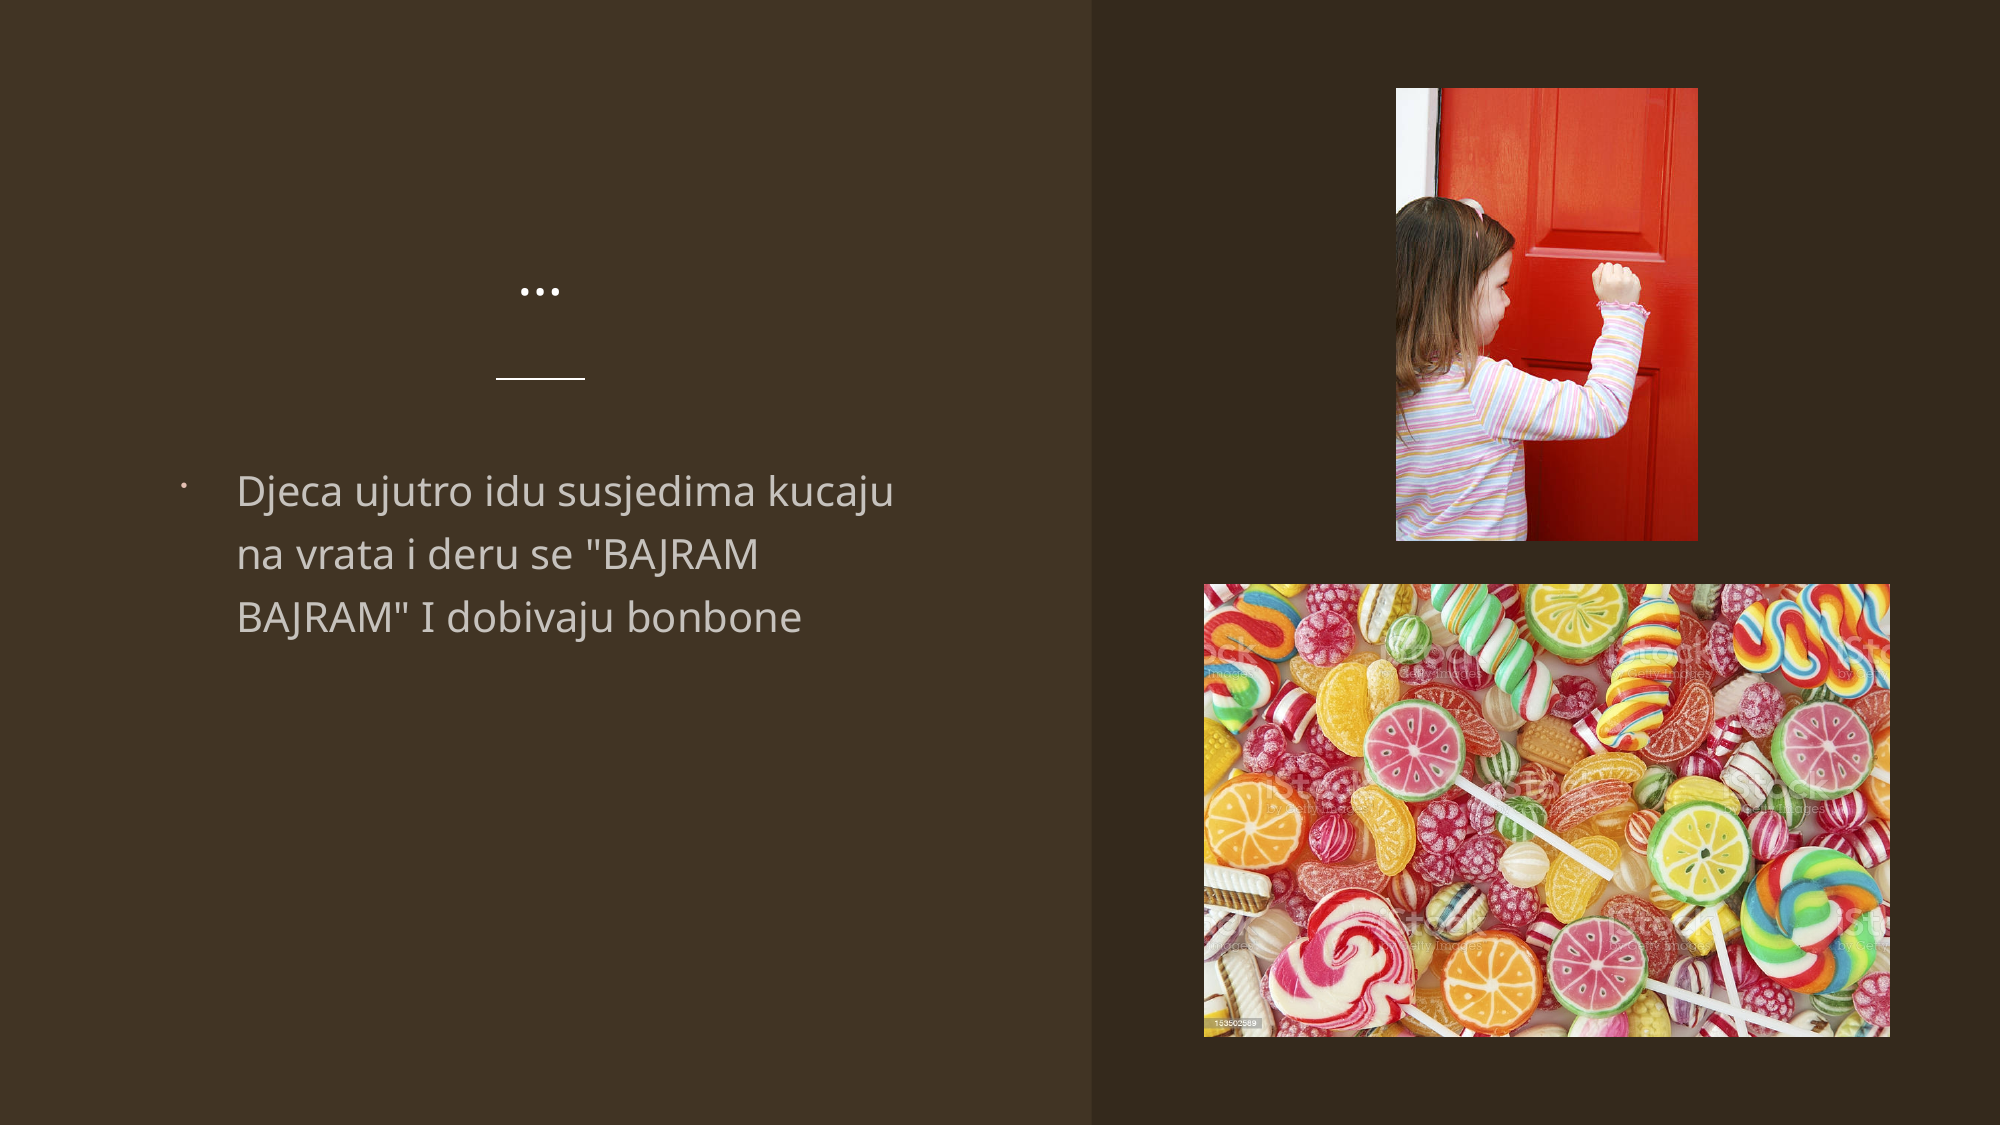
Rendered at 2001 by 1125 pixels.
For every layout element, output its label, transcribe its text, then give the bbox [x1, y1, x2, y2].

picture [1204, 584, 1890, 1037]
text_box [1091, 0, 2000, 1125]
text_box [0, 0, 1091, 1125]
list Djeca ujutro idu susjedima kucaju na vrata i deru se "BAJRAM BAJRAM" I dobivaju bonbone [177, 452, 909, 947]
title … [177, 88, 904, 307]
picture [1396, 88, 1699, 541]
